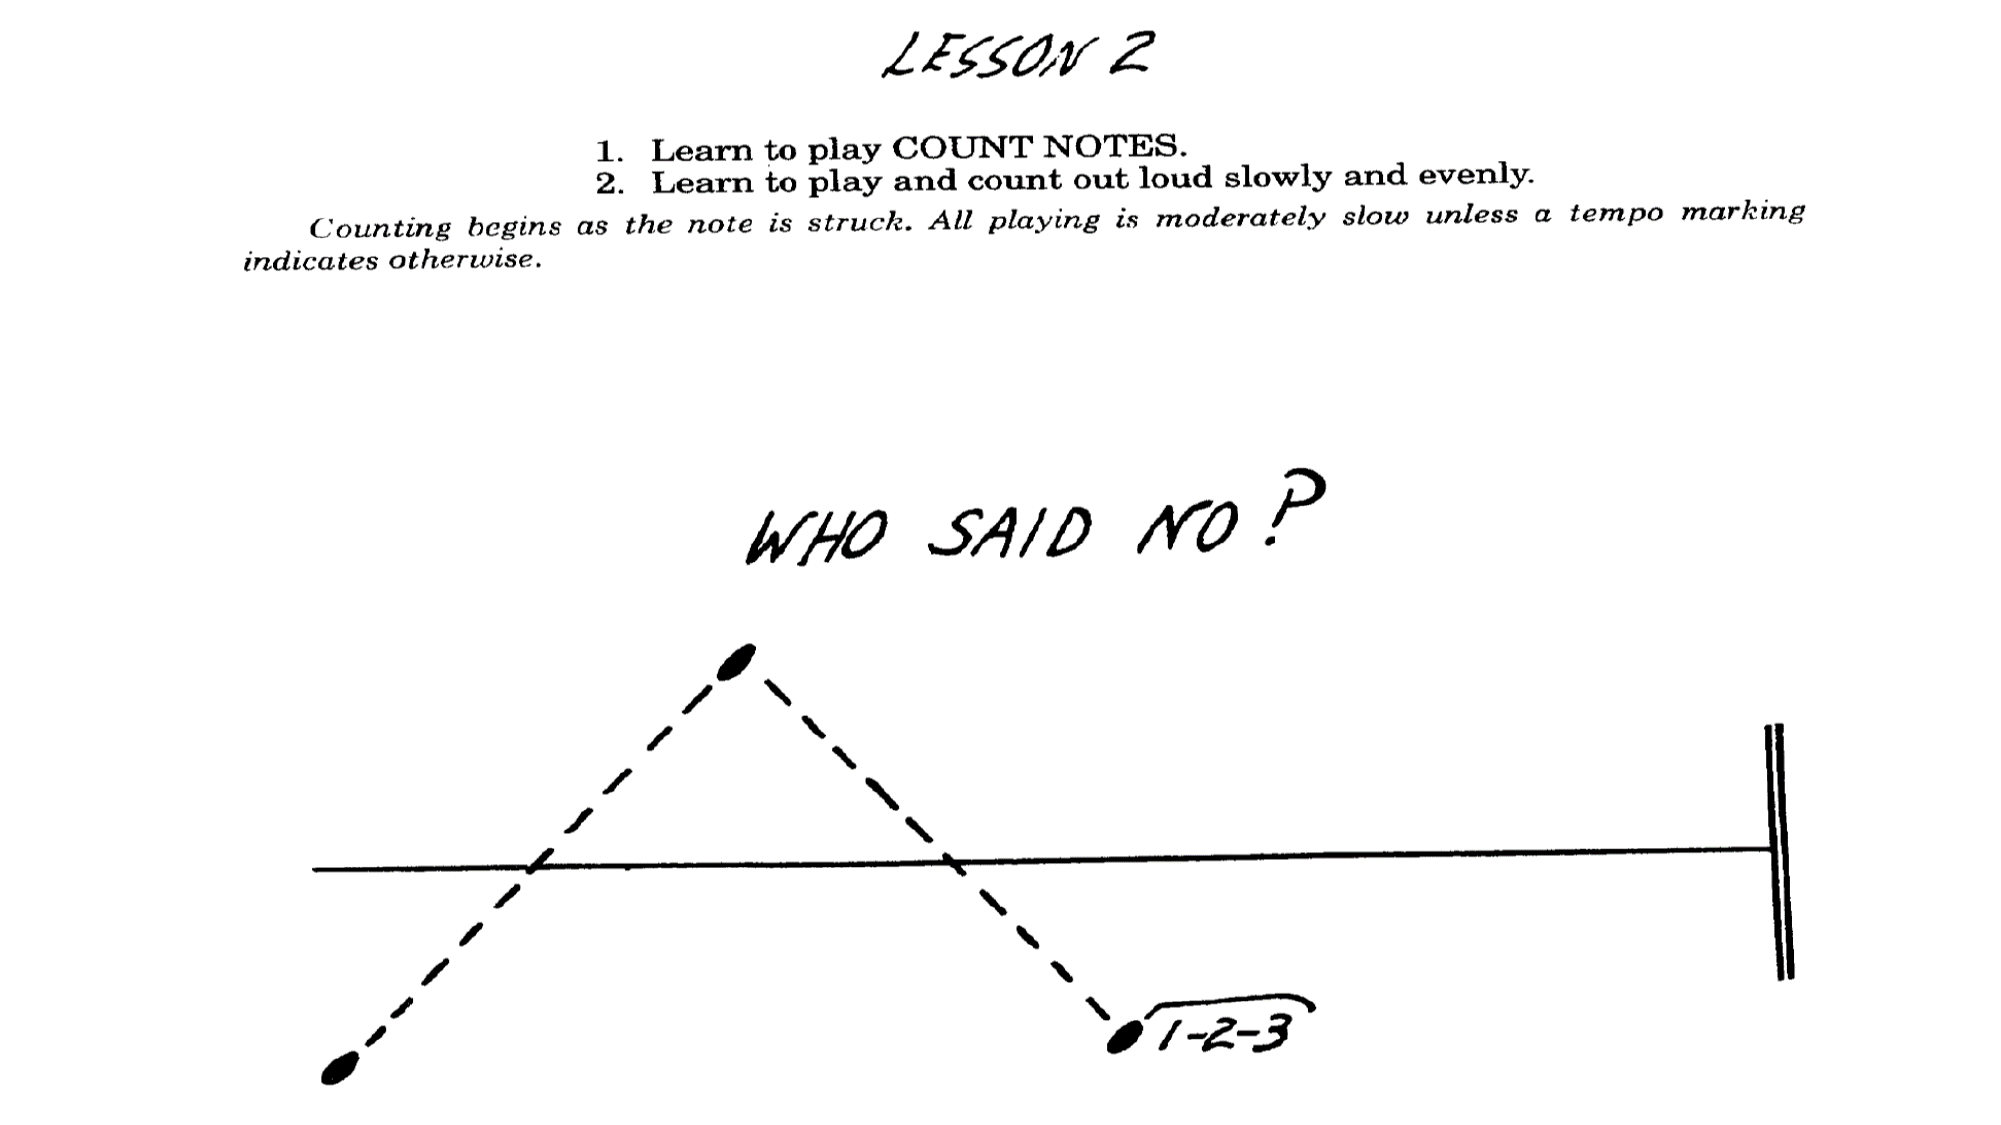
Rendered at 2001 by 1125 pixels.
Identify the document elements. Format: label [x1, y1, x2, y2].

list [137, 28, 1863, 1097]
